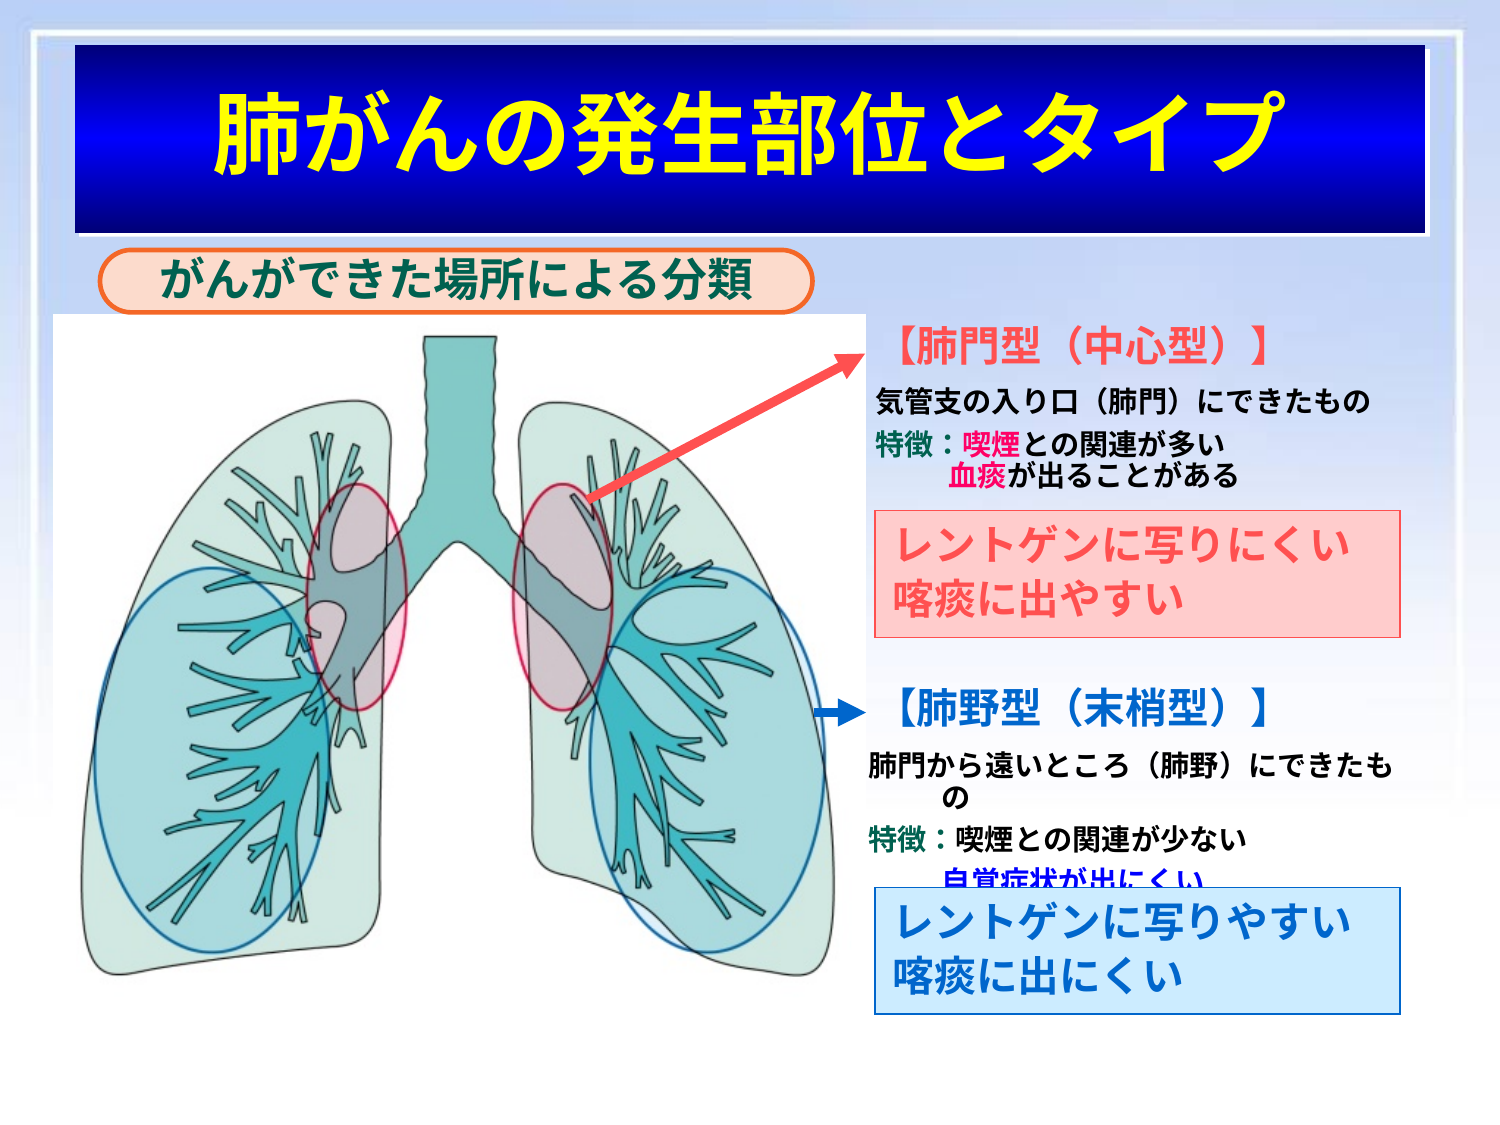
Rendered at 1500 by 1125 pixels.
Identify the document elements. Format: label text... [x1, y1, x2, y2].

text_box 肺門から遠いところ（肺野）にできたもの 特徴：喫煙との関連が少ない 自覚症状が出にくい [869, 751, 1424, 877]
text_box 【肺門型（中心型）】 [875, 324, 1425, 375]
text_box [99, 249, 131, 312]
text_box 【肺野型（末梢型）】 [875, 687, 1425, 738]
text_box レントゲンに写りやすい 喀痰に出にくい [874, 887, 1400, 1015]
text_box がんができた場所による分類 [131, 249, 781, 312]
title 肺がんの発生部位とタイプ [75, 45, 1425, 233]
text_box 気管支の入り口（肺門）にできたもの 特徴：喫煙との関連が多い 血痰が出ることがある [874, 387, 1412, 513]
picture [0, 0, 1500, 1125]
text_box [781, 249, 813, 312]
text_box レントゲンに写りにくい 喀痰に出やすい [874, 510, 1400, 638]
